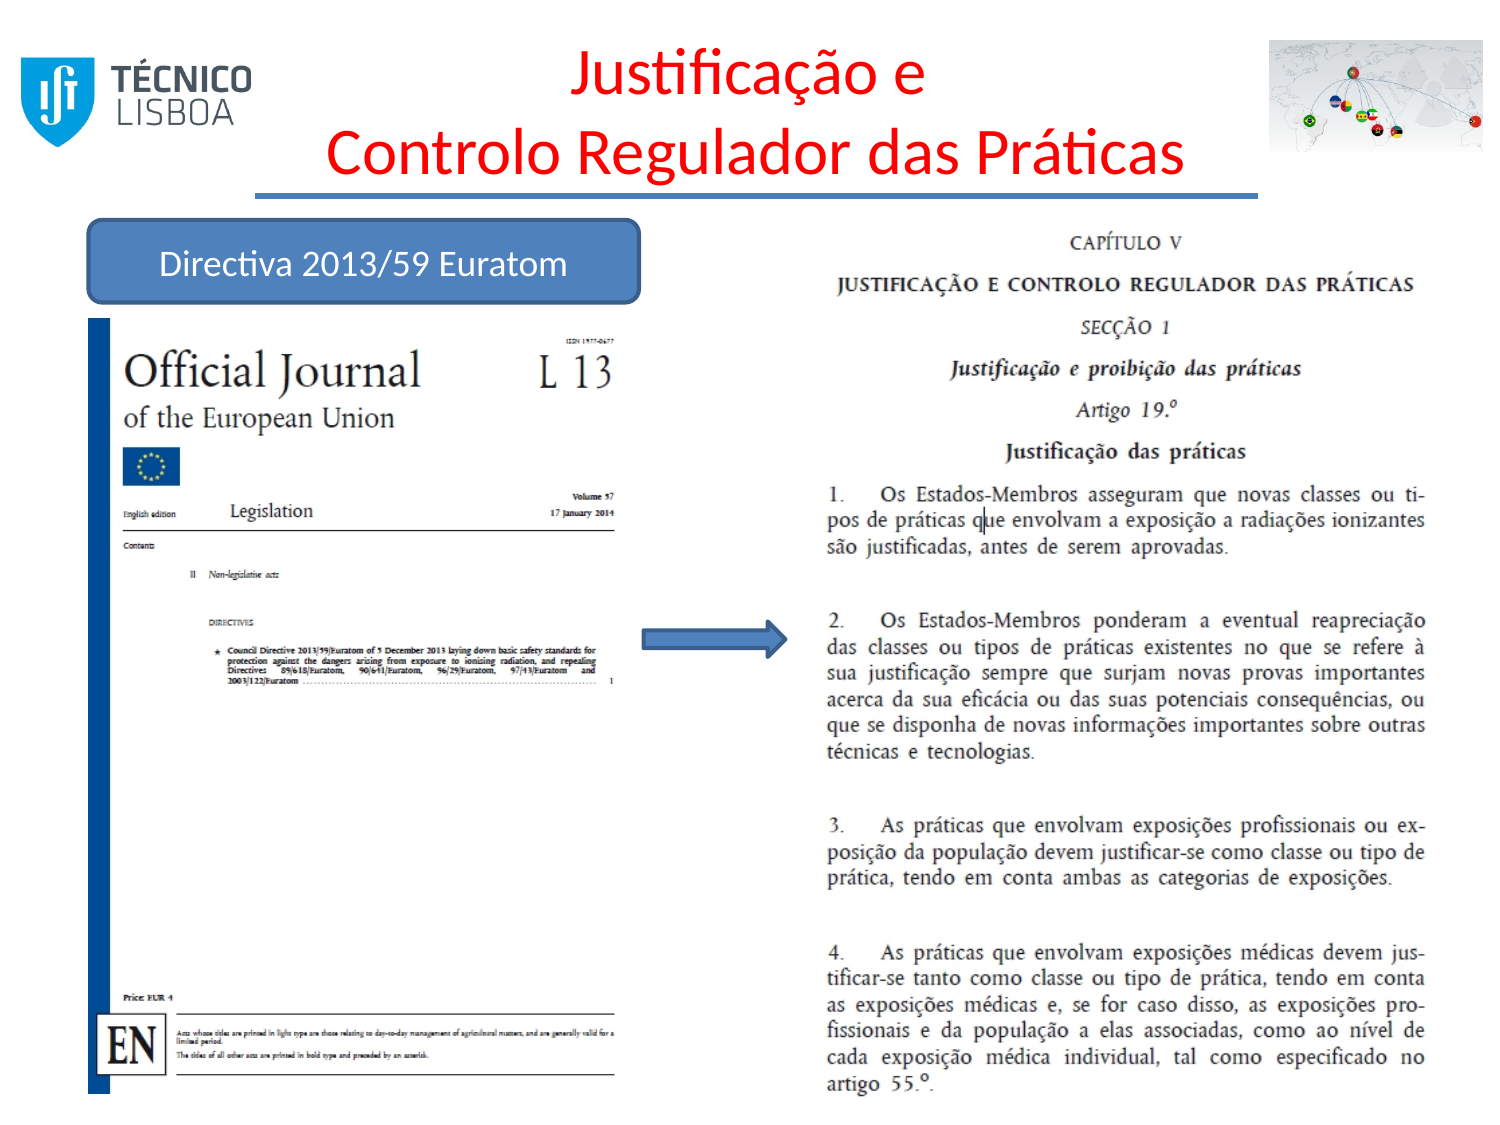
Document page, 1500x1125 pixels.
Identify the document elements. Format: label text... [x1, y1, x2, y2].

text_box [88, 219, 640, 1095]
title Justificação e Controlo Regulador das Práticas [255, 19, 1258, 197]
picture [1269, 40, 1483, 152]
picture [17, 54, 255, 149]
text_box [644, 619, 788, 659]
picture [816, 219, 1436, 1104]
